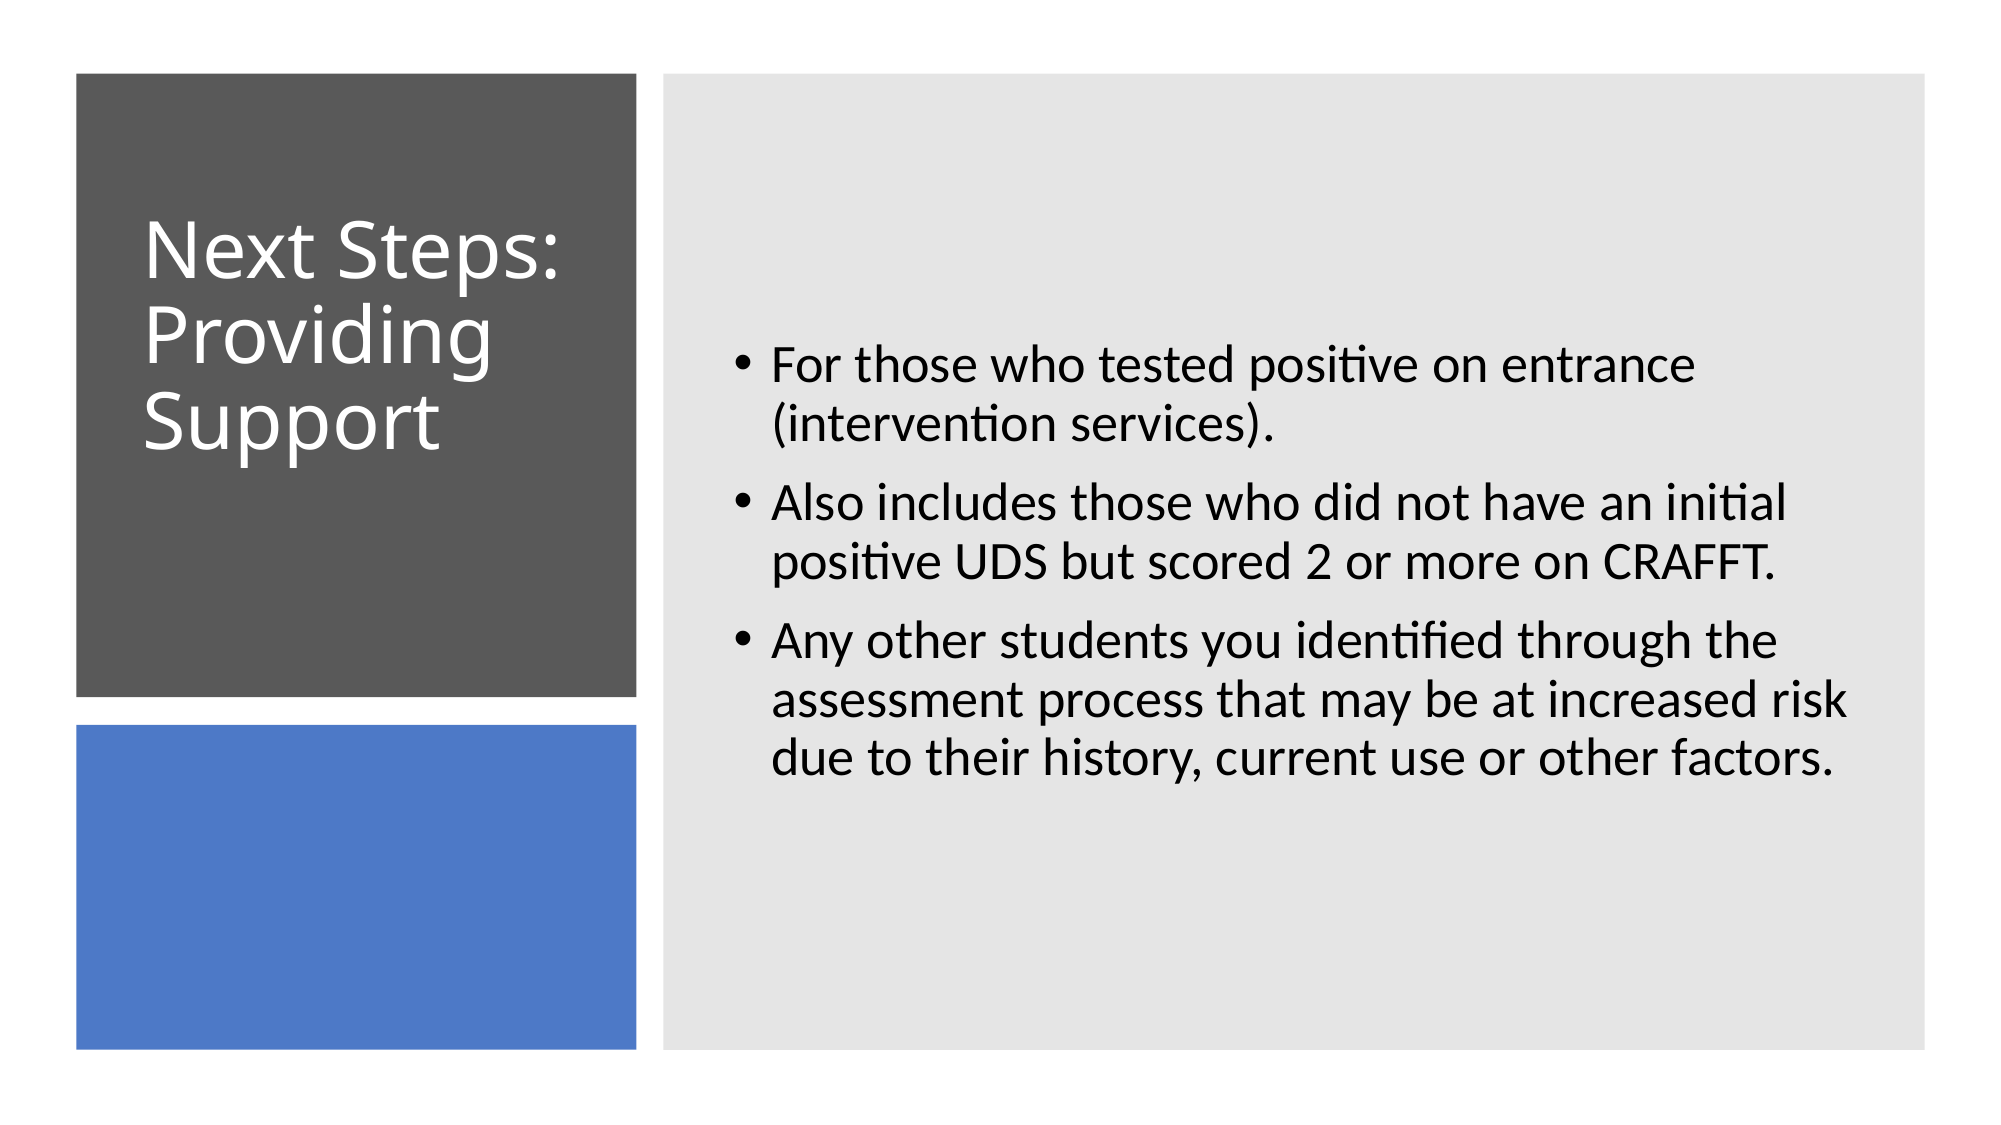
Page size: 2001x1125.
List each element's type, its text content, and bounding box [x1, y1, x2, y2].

text_box [75, 724, 637, 1051]
title Next Steps: Providing Support [127, 120, 595, 652]
text_box [75, 72, 637, 698]
list For those who tested positive on entrance (intervention services). Also includes those who did not have an initial positive UDS but scored 2 or more on CRAFFT. Any other students you identified through the assessment process that may be at increased risk due to their history, current use or other factors. [718, 112, 1873, 1011]
text_box [662, 72, 1926, 1051]
